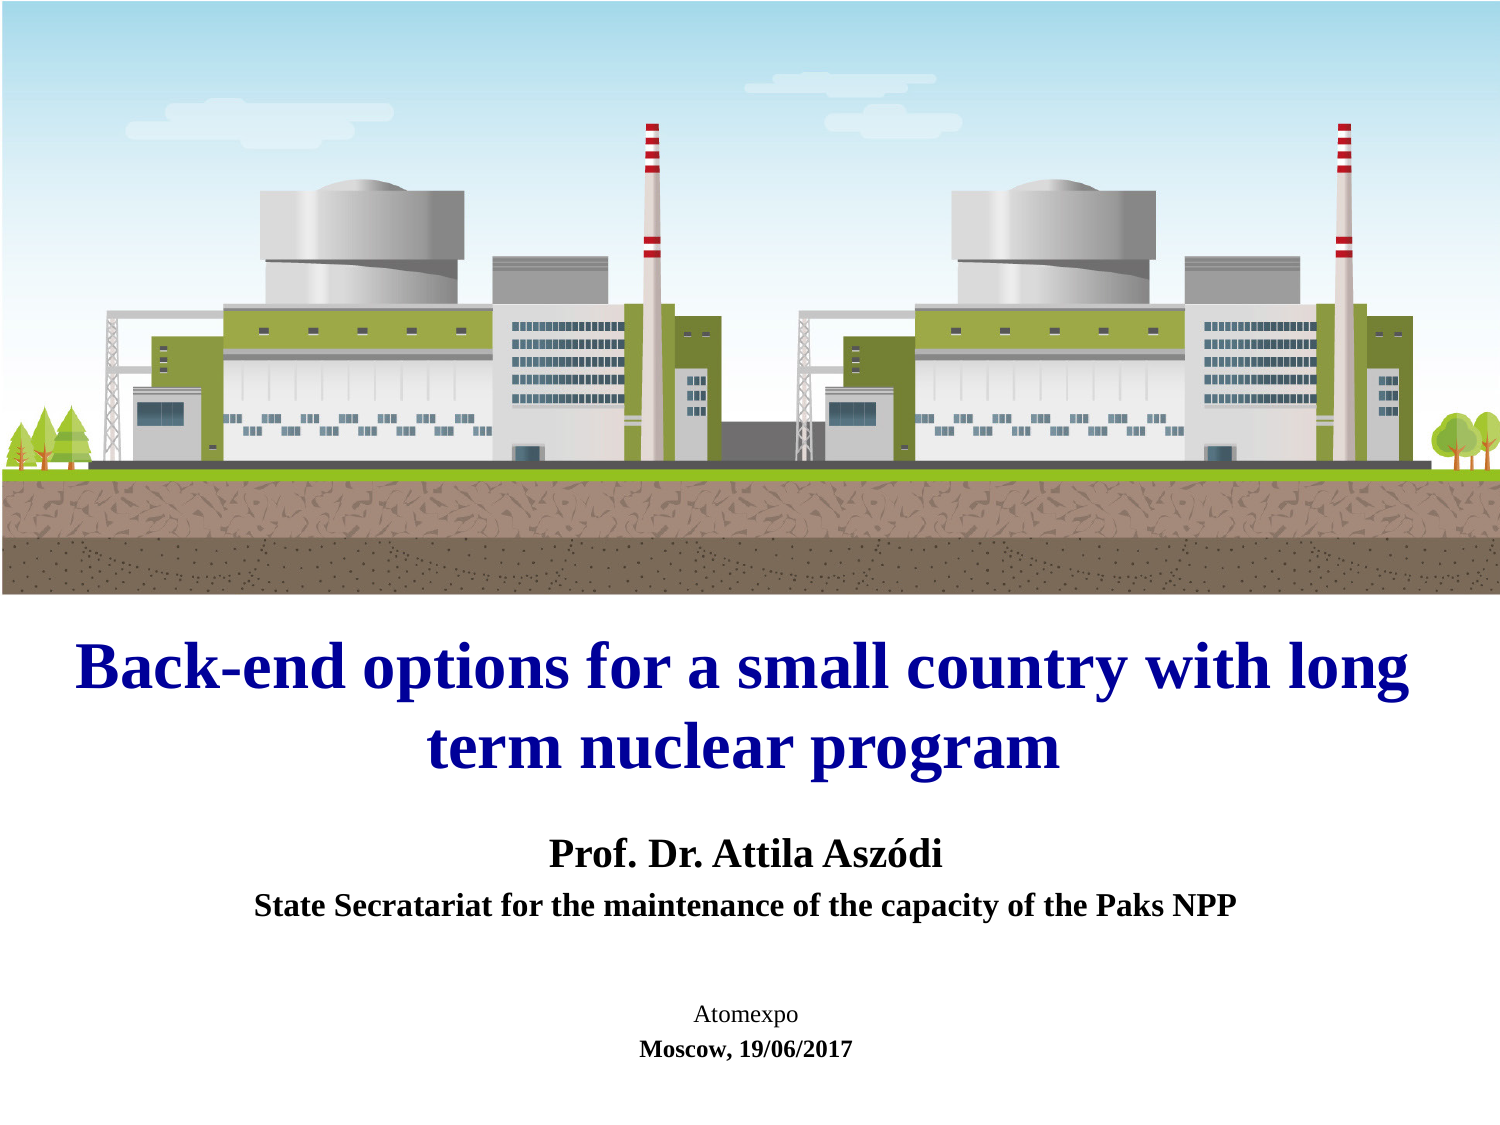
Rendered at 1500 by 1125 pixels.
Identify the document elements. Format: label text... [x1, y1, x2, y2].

subtitle Prof. Dr. Attila Aszódi State Secratariat for the maintenance of the capacity of the Paks NPP Atomexpo Moscow, 19/06/2017 [64, 818, 1428, 1118]
title Back-end options for a small country with long term nuclear program [29, 604, 1459, 835]
picture [0, 0, 1500, 596]
